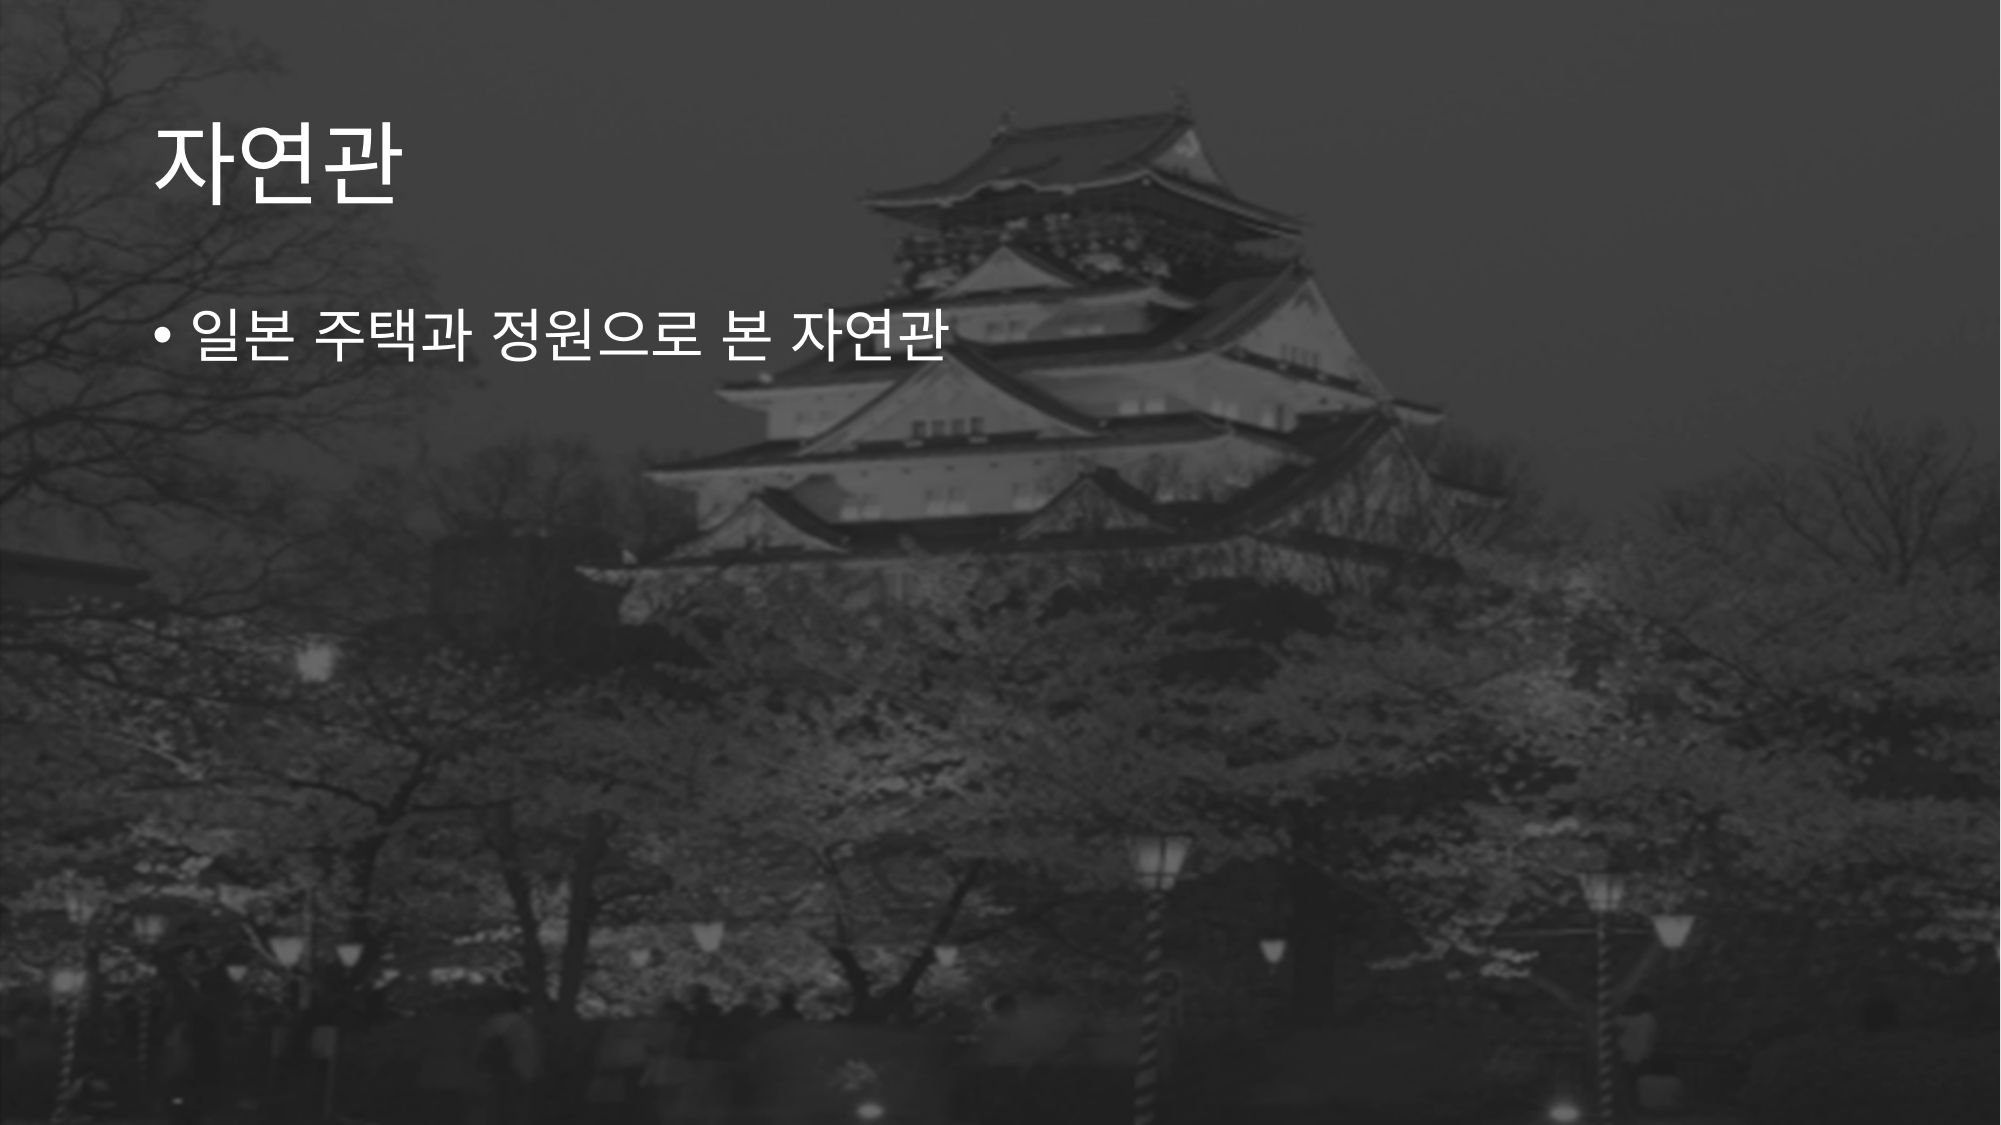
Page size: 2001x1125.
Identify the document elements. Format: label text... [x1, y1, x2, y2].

title 자연관 [137, 59, 1863, 278]
picture [0, 0, 2001, 1125]
list 일본 주택과 정원으로 본 자연관 [137, 299, 1863, 1014]
